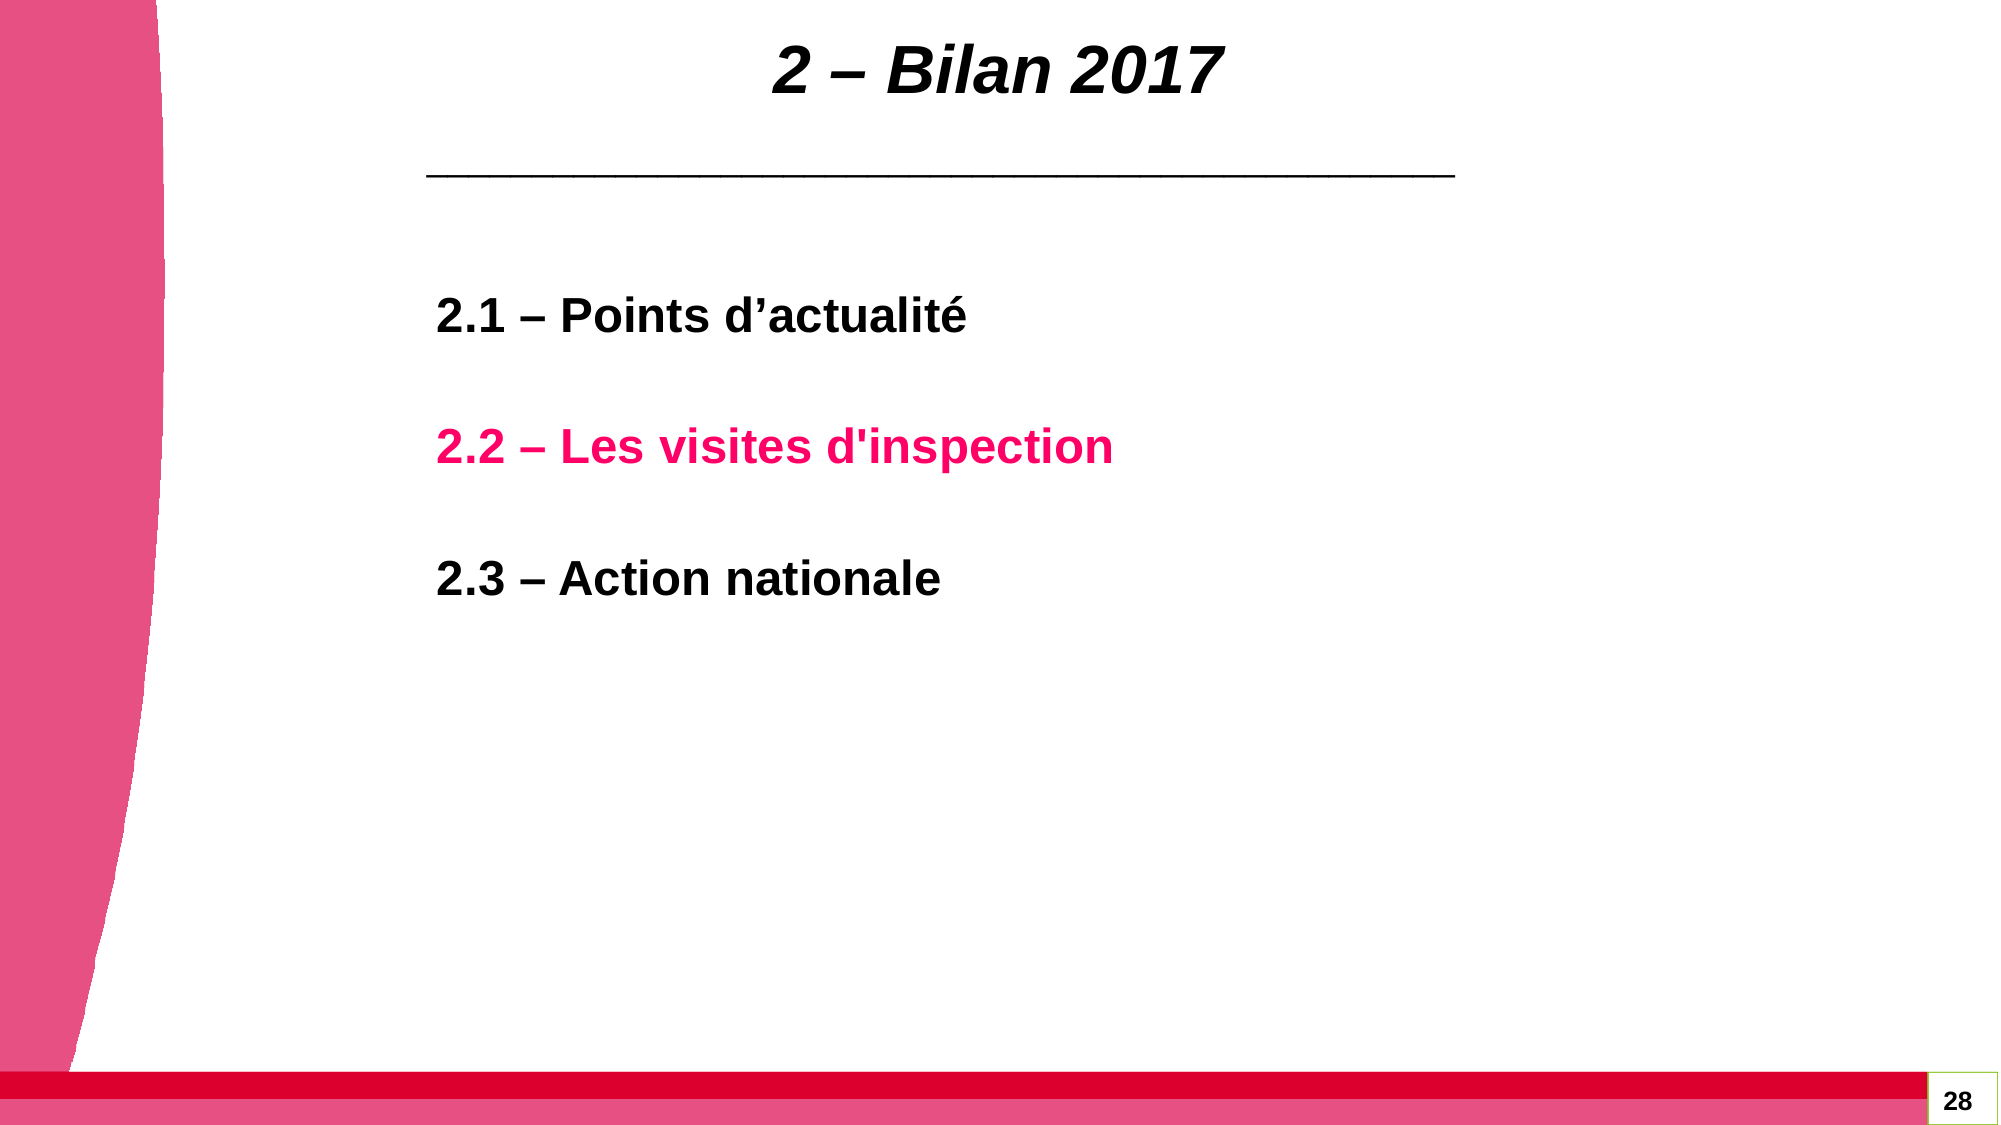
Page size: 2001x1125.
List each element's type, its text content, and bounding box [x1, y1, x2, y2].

slide_number 28 [1788, 1084, 1973, 1125]
title 2 – Bilan 2017 [357, 25, 1640, 270]
list _________________________________________________ [410, 133, 1569, 193]
text_box 2.1 – Points d’actualité 2.2 – Les visites d'inspection 2.3 – Action nationale [436, 284, 1590, 831]
picture [0, 0, 1998, 1125]
